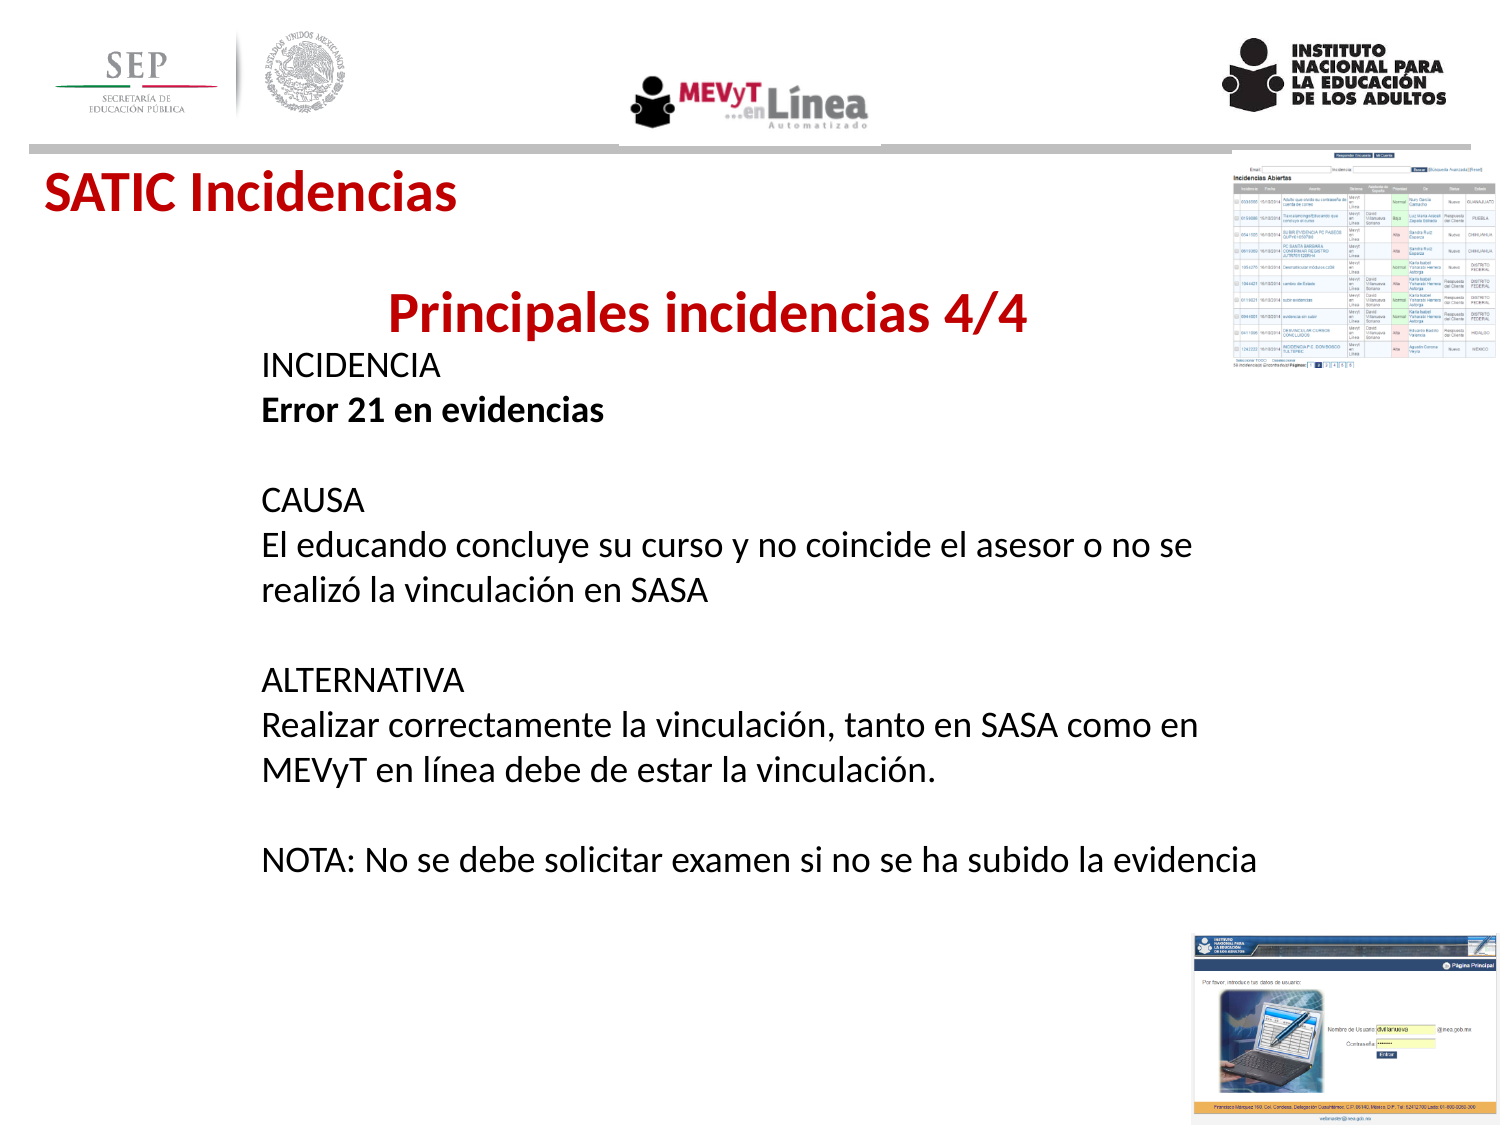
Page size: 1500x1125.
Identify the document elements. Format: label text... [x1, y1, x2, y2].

picture [1191, 933, 1500, 1125]
picture [53, 24, 347, 126]
text_box INCIDENCIA Error 21 en evidencias CAUSA El educando concluye su curso y no coincide el asesor o no se realizó la vinculación en SASA ALTERNATIVA Realizar correctamente la vinculación, tanto en SASA como en MEVyT en línea debe de estar la vinculación. NOTA: No se debe solicitar examen si no se ha subido la evidencia [246, 332, 1310, 888]
text_box SATIC Incidencias [29, 145, 807, 231]
text_box Principales incidencias 4/4 [373, 267, 1151, 332]
picture [1222, 38, 1446, 112]
picture [1231, 150, 1499, 369]
picture [618, 54, 882, 146]
